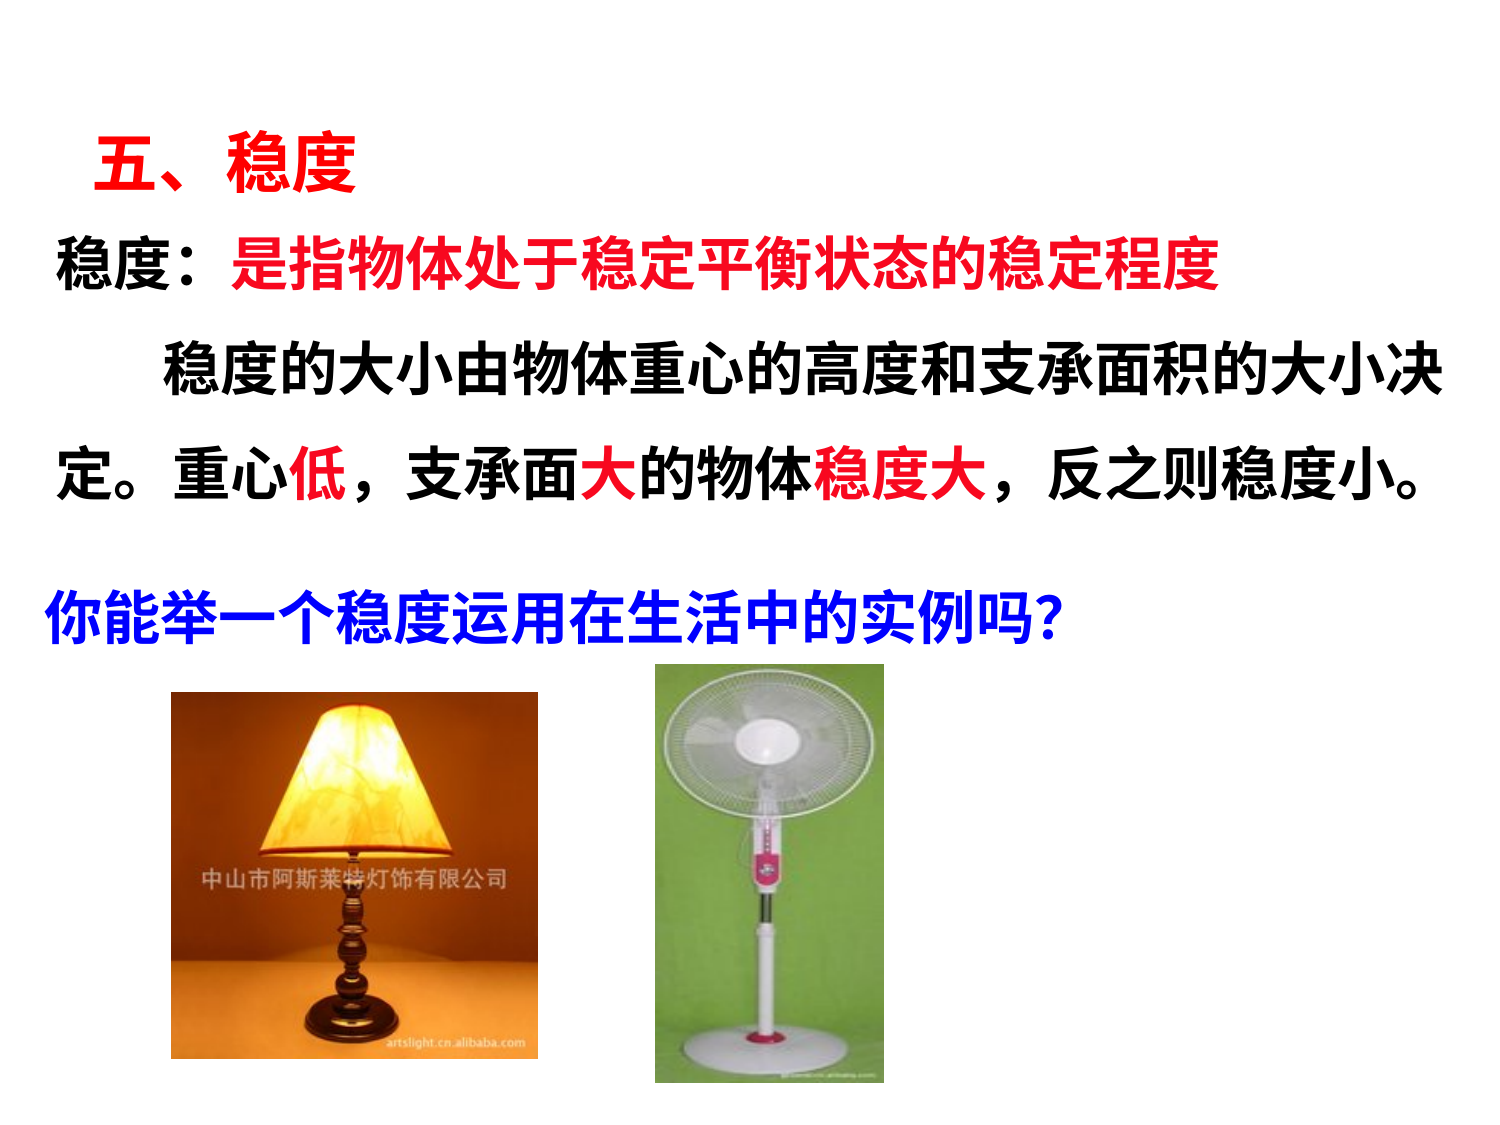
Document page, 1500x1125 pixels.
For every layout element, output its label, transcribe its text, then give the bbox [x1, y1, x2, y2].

picture [654, 663, 885, 1083]
text_box 五、稳度 [76, 113, 586, 184]
text_box 稳度：是指物体处于稳定平衡状态的稳定程度 稳度的大小由物体重心的高度和支承面积的大小决定。重心低，支承面大的物体稳度大，反之则稳度小。 [41, 184, 1471, 515]
text_box 你能举一个稳度运用在生活中的实例吗？ [29, 538, 1187, 659]
picture [170, 692, 538, 1059]
